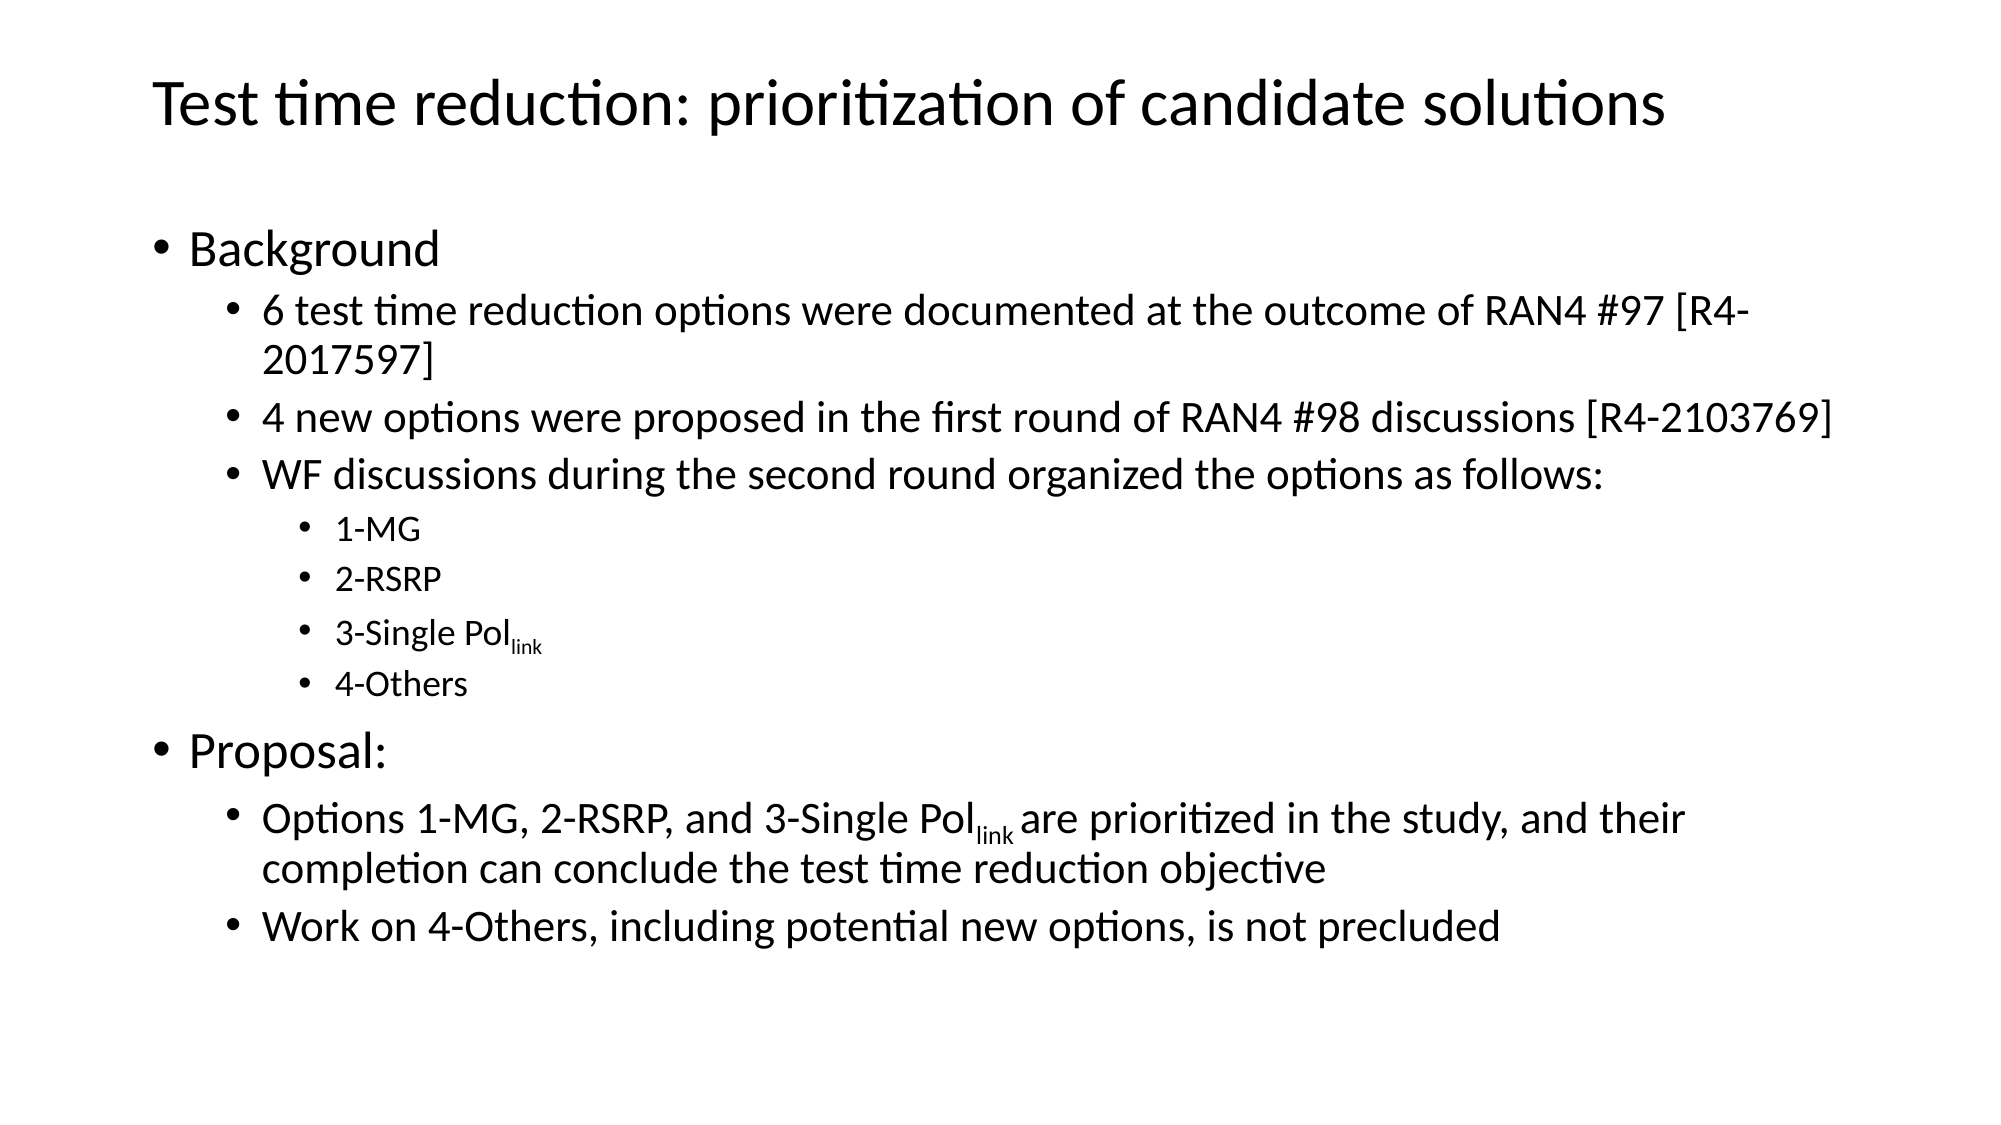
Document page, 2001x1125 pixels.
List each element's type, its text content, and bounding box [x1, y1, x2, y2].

text_box [0, 816, 879, 877]
title Test time reduction: prioritization of candidate solutions [137, 59, 1863, 213]
list Background 6 test time reduction options were documented at the outcome of RAN4 #97 [R4-2017597] 4 new options were proposed in the first round of RAN4 #98 discussions [R4-2103769] WF discussions during the second round organized the options as follows: 1-MG 2-RSRP 3-Single Pollink 4-Others Proposal: Options 1-MG, 2-RSRP, and 3-Single Pollink are prioritized in the study, and their completion can conclude the test time reduction objective Work on 4-Others, including potential new options, is not precluded [137, 213, 1863, 984]
